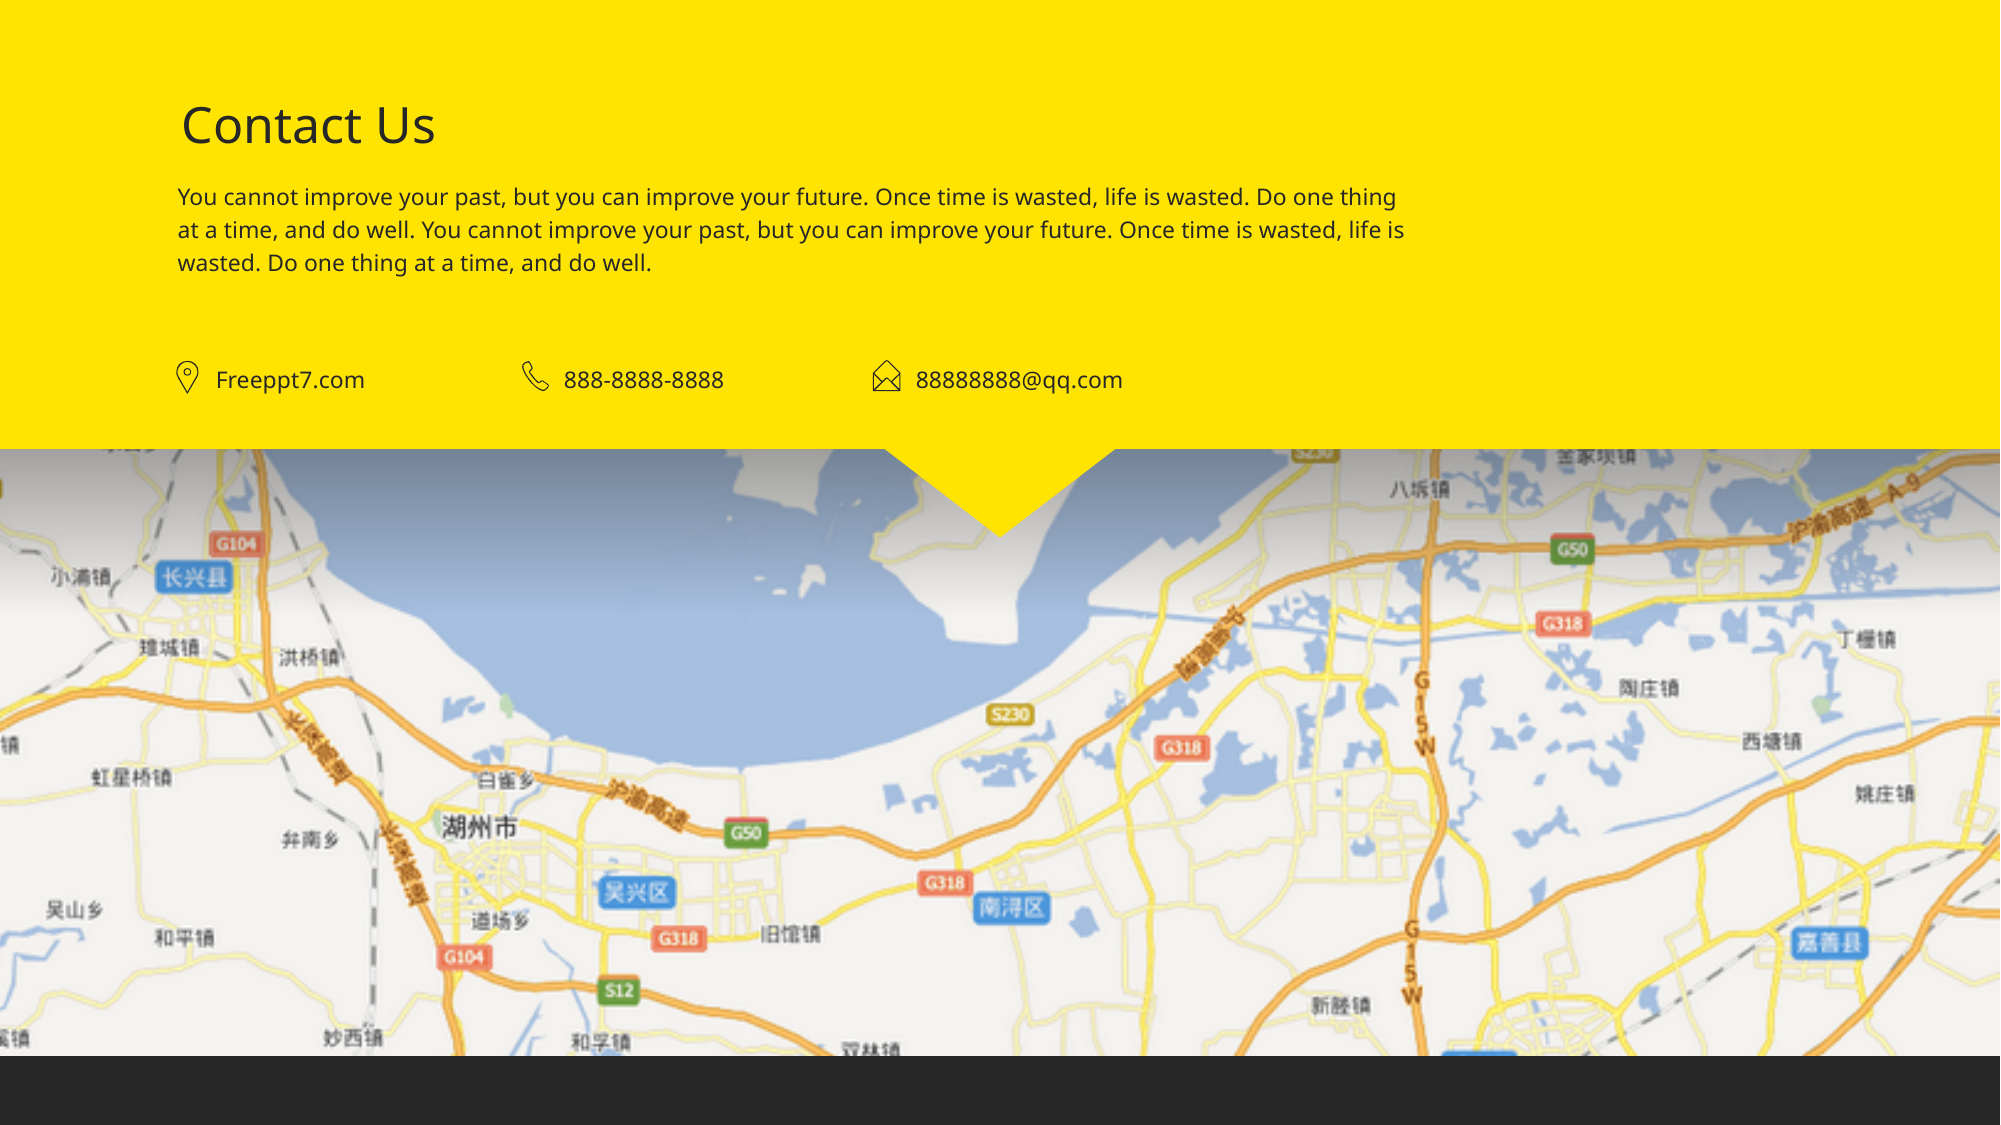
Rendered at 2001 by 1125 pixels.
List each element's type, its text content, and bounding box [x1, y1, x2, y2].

text_box Contact Us [166, 86, 451, 161]
text_box [0, 0, 2000, 326]
text_box You cannot improve your past, but you can improve your future. Once time is wasted, life is wasted. Do one thing at a time, and do well. You cannot improve your past, but you can improve your future. Once time is wasted, life is wasted. Do one thing at a time, and do well. [162, 169, 1435, 284]
text_box [0, 1057, 2000, 1125]
picture [0, 326, 2000, 1057]
